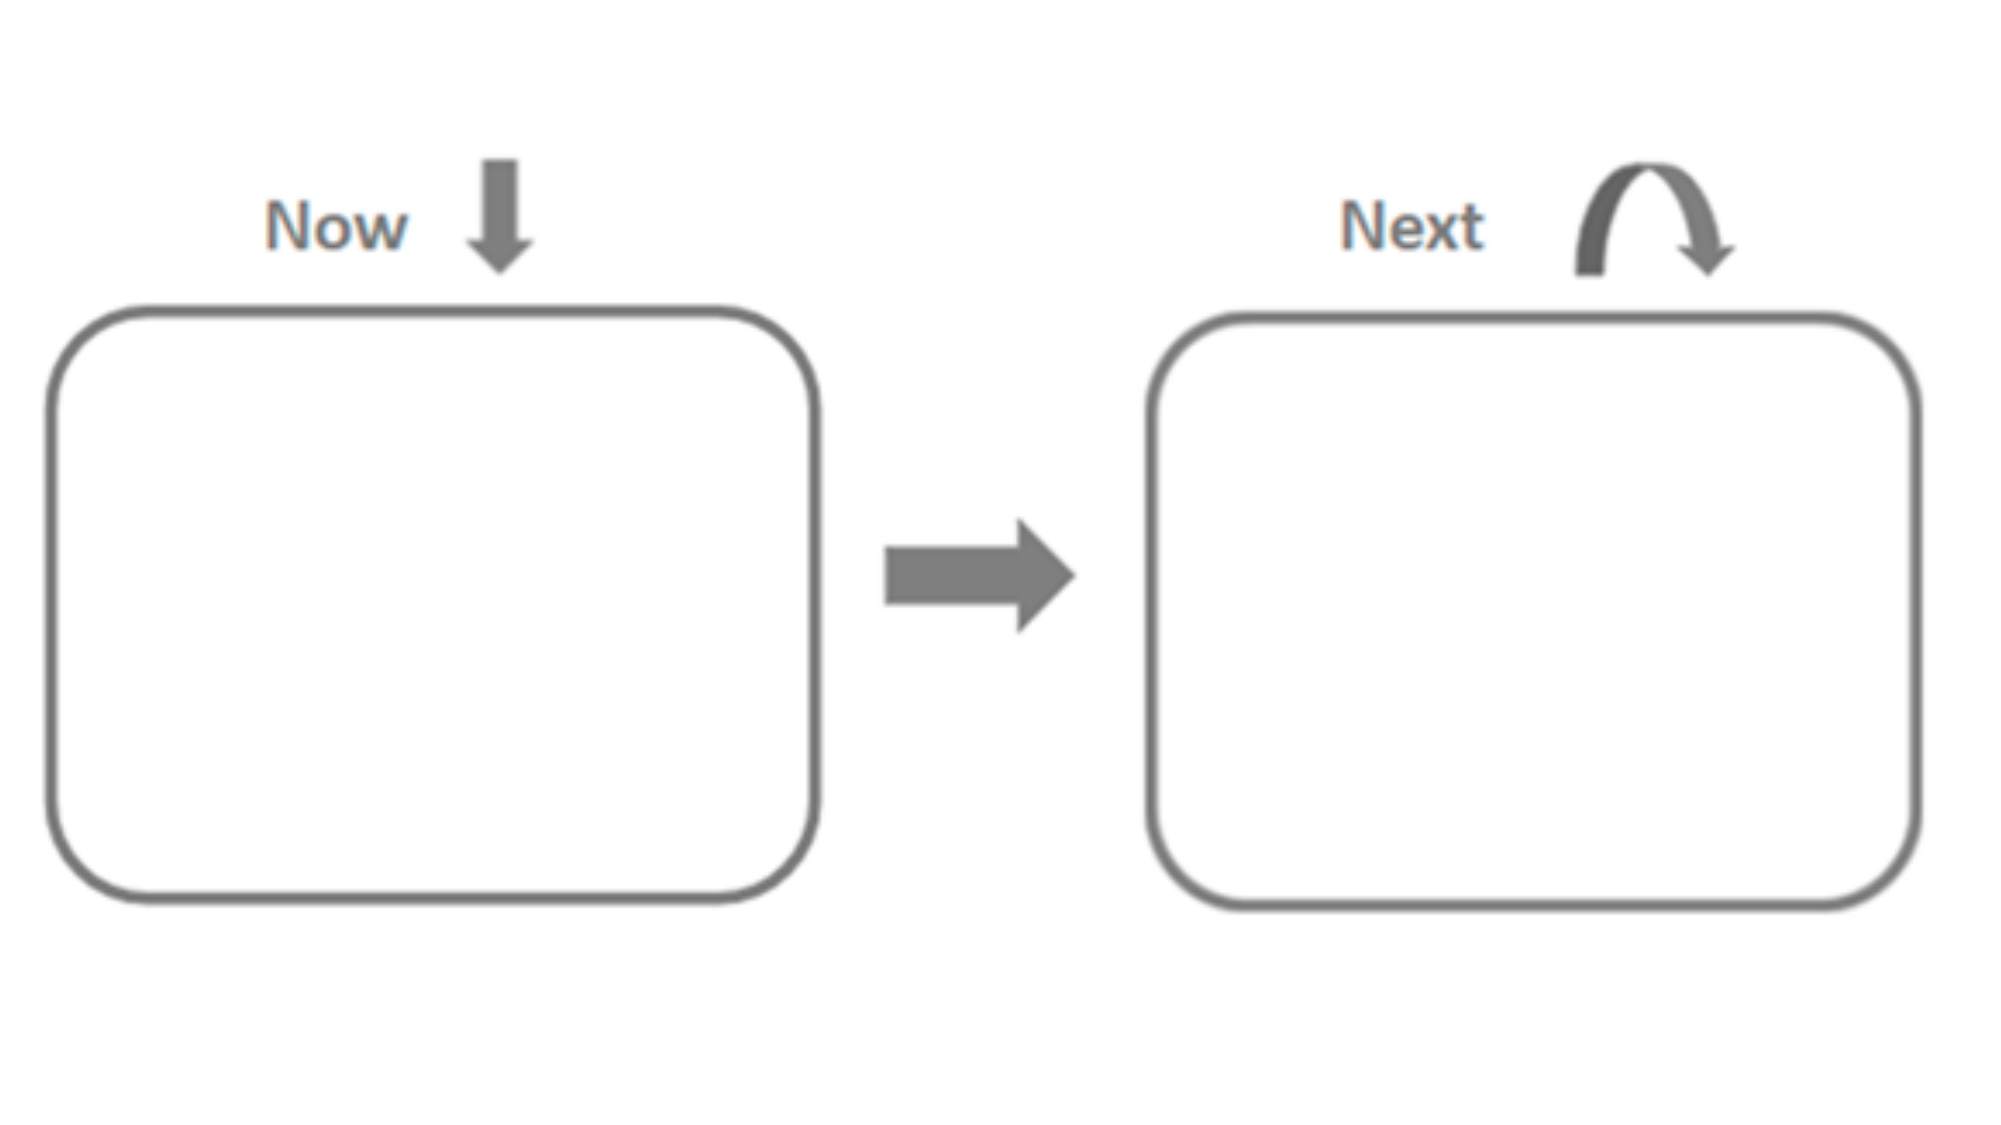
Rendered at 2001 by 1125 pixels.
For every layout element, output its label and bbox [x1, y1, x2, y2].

picture [9, 139, 2000, 960]
